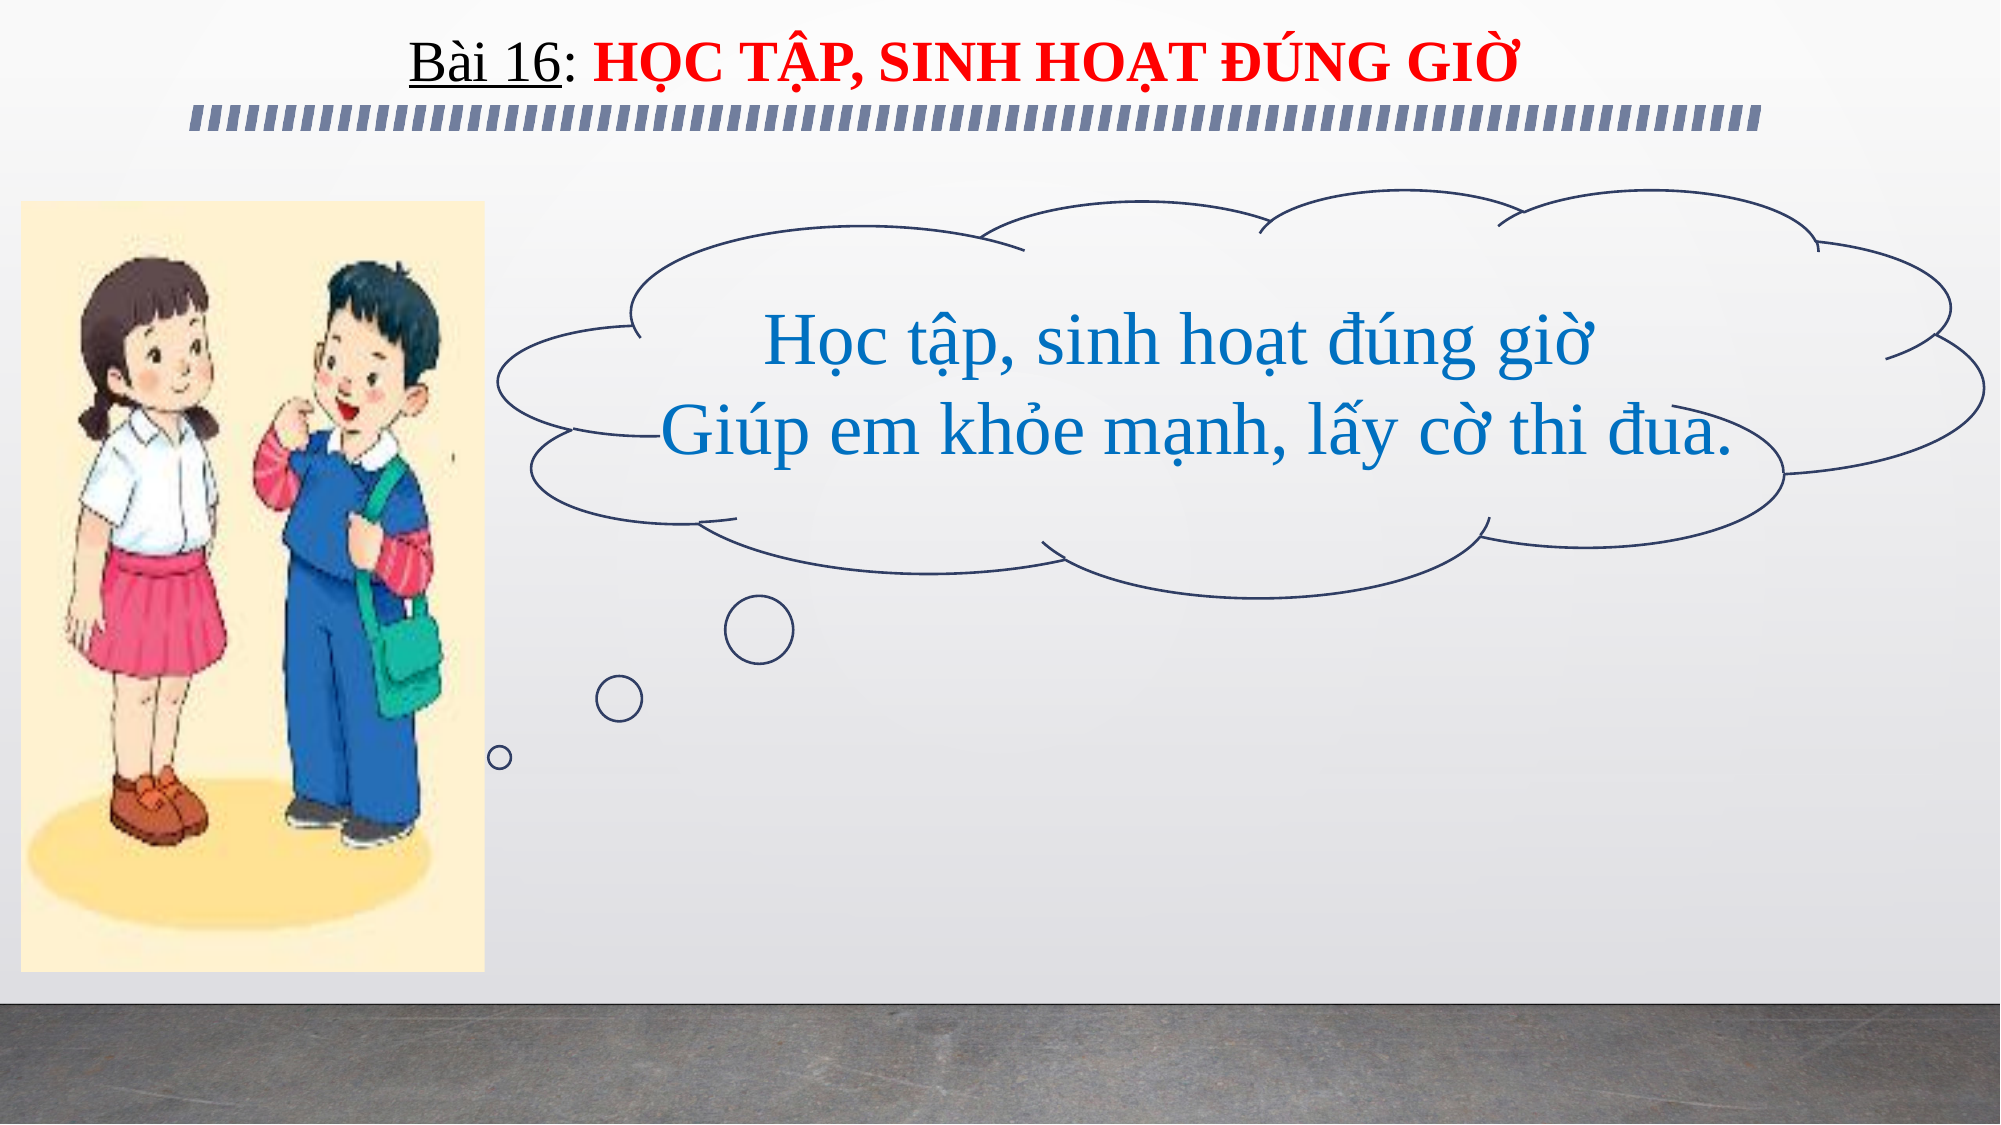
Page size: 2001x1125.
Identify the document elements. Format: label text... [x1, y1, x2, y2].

picture [20, 201, 485, 972]
text_box Bài 16: HỌC TẬP, SINH HOẠT ĐÚNG GIỜ [393, 16, 1565, 101]
picture [0, 1004, 2000, 1124]
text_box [432, 188, 1984, 598]
